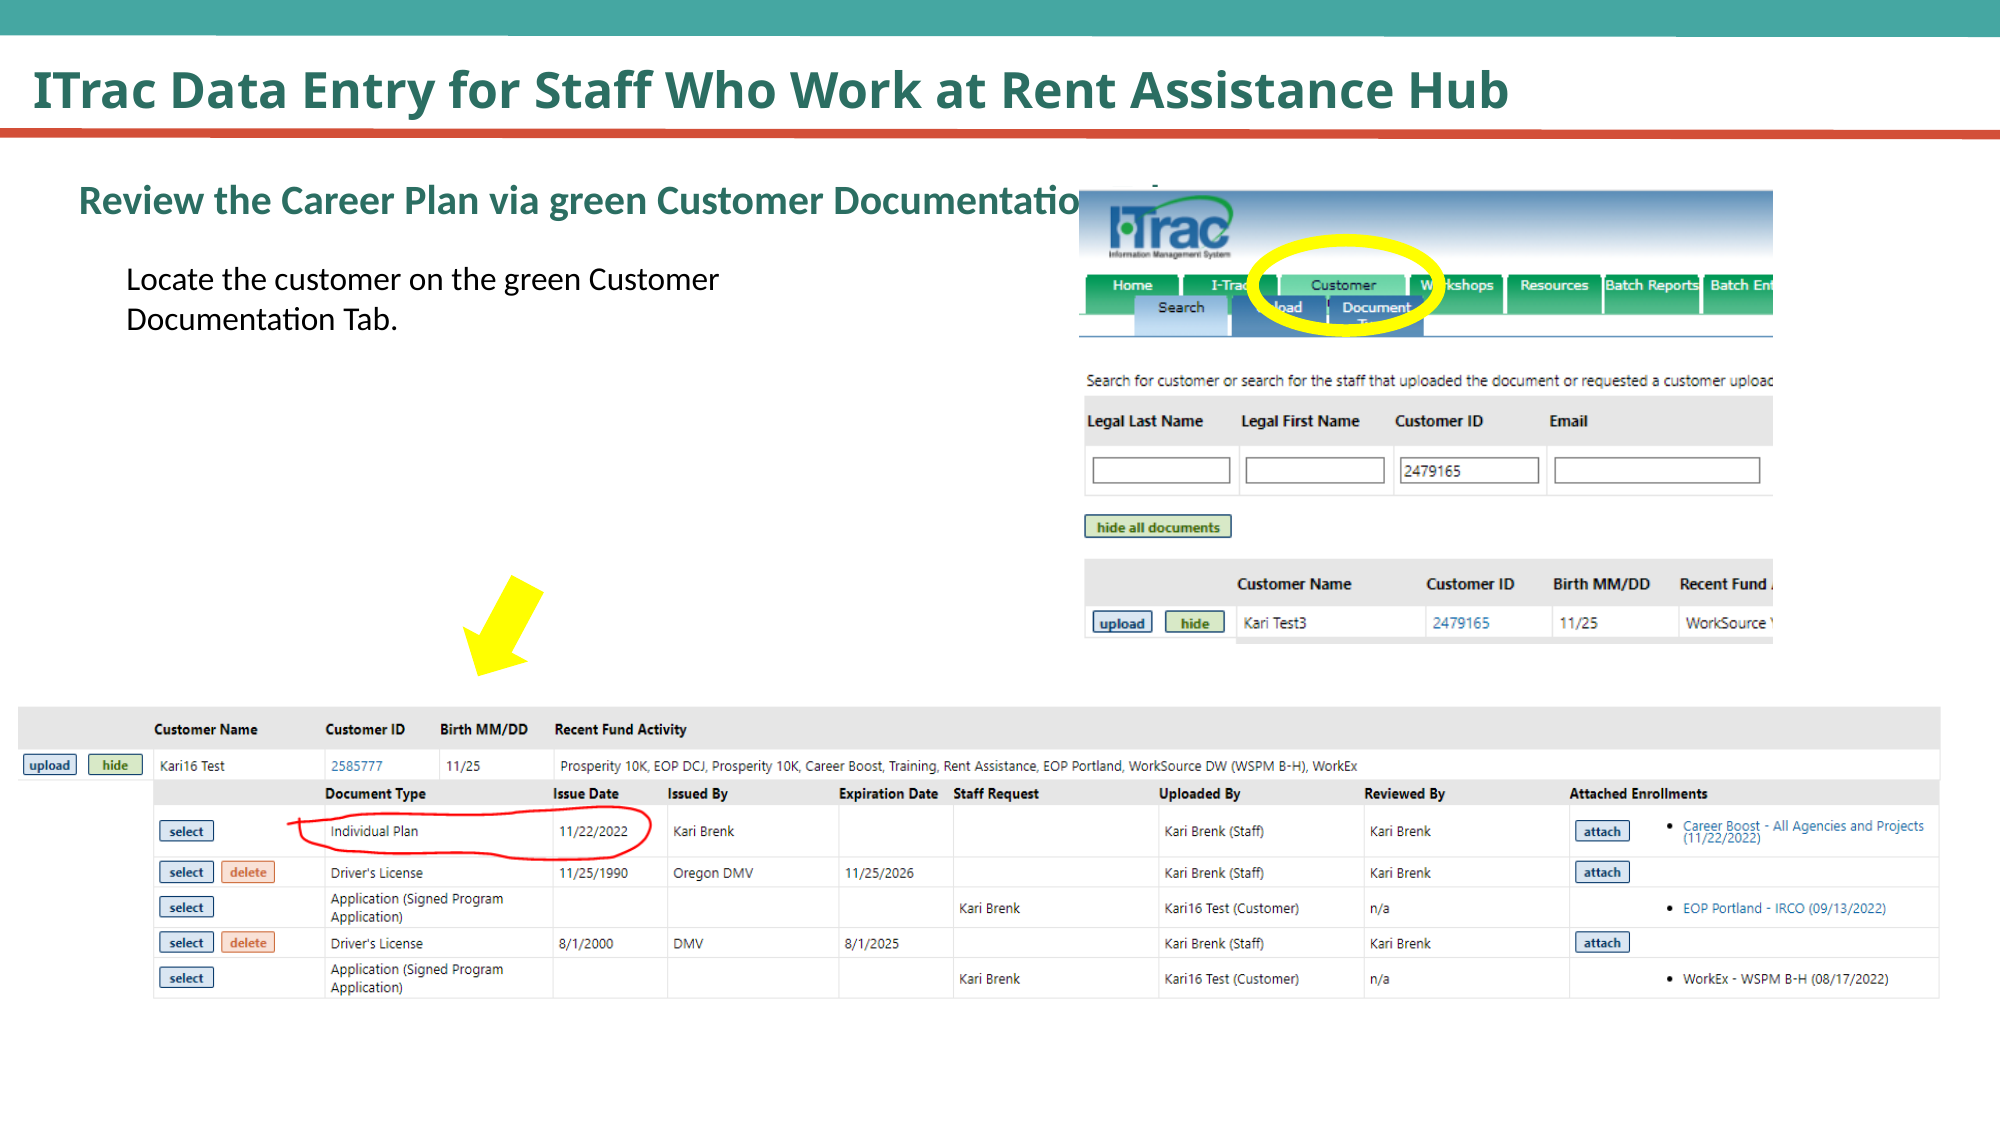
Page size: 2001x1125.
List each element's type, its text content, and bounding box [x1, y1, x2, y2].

picture [1079, 187, 1773, 644]
text_box [462, 574, 544, 677]
title ITrac Data Entry for Staff Who Work at Rent Assistance Hub [18, 36, 1790, 128]
text_box Locate the customer on the green Customer Documentation Tab. [111, 249, 921, 660]
text_box Review the Career Plan via green Customer Documentation Tab. [64, 165, 1744, 280]
picture [18, 696, 1952, 1080]
